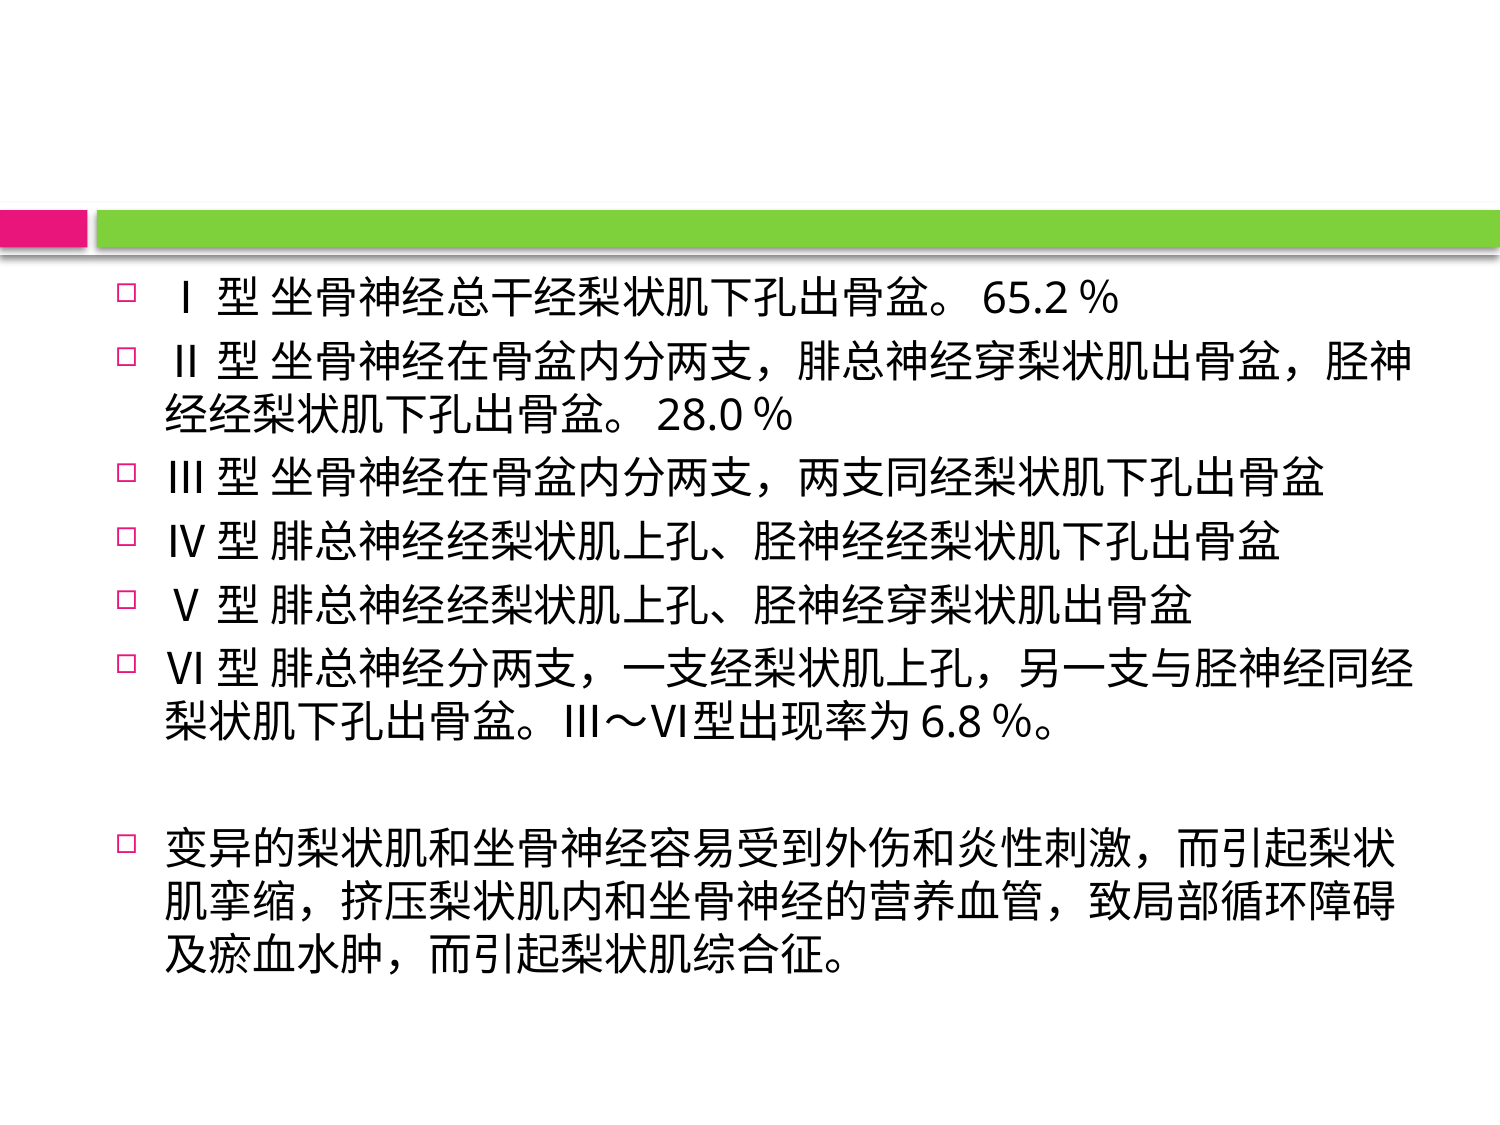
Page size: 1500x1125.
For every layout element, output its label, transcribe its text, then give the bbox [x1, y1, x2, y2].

list Ⅰ型 坐骨神经总干经梨状肌下孔出骨盆。65.2％ Ⅱ型 坐骨神经在骨盆内分两支，腓总神经穿梨状肌出骨盆，胫神经经梨状肌下孔出骨盆。28.0％ Ⅲ型 坐骨神经在骨盆内分两支，两支同经梨状肌下孔出骨盆 Ⅳ型 腓总神经经梨状肌上孔、胫神经经梨状肌下孔出骨盆 Ⅴ型 腓总神经经梨状肌上孔、胫神经穿梨状肌出骨盆 Ⅵ型 腓总神经分两支，一支经梨状肌上孔，另一支与胫神经同经梨状肌下孔出骨盆。Ⅲ～Ⅵ型出现率为6.8％。 变异的梨状肌和坐骨神经容易受到外伤和炎性刺激，而引起梨状肌挛缩，挤压梨状肌内和坐骨神经的营养血管，致局部循环障碍及瘀血水肿，而引起梨状肌综合征。 [100, 262, 1438, 1000]
